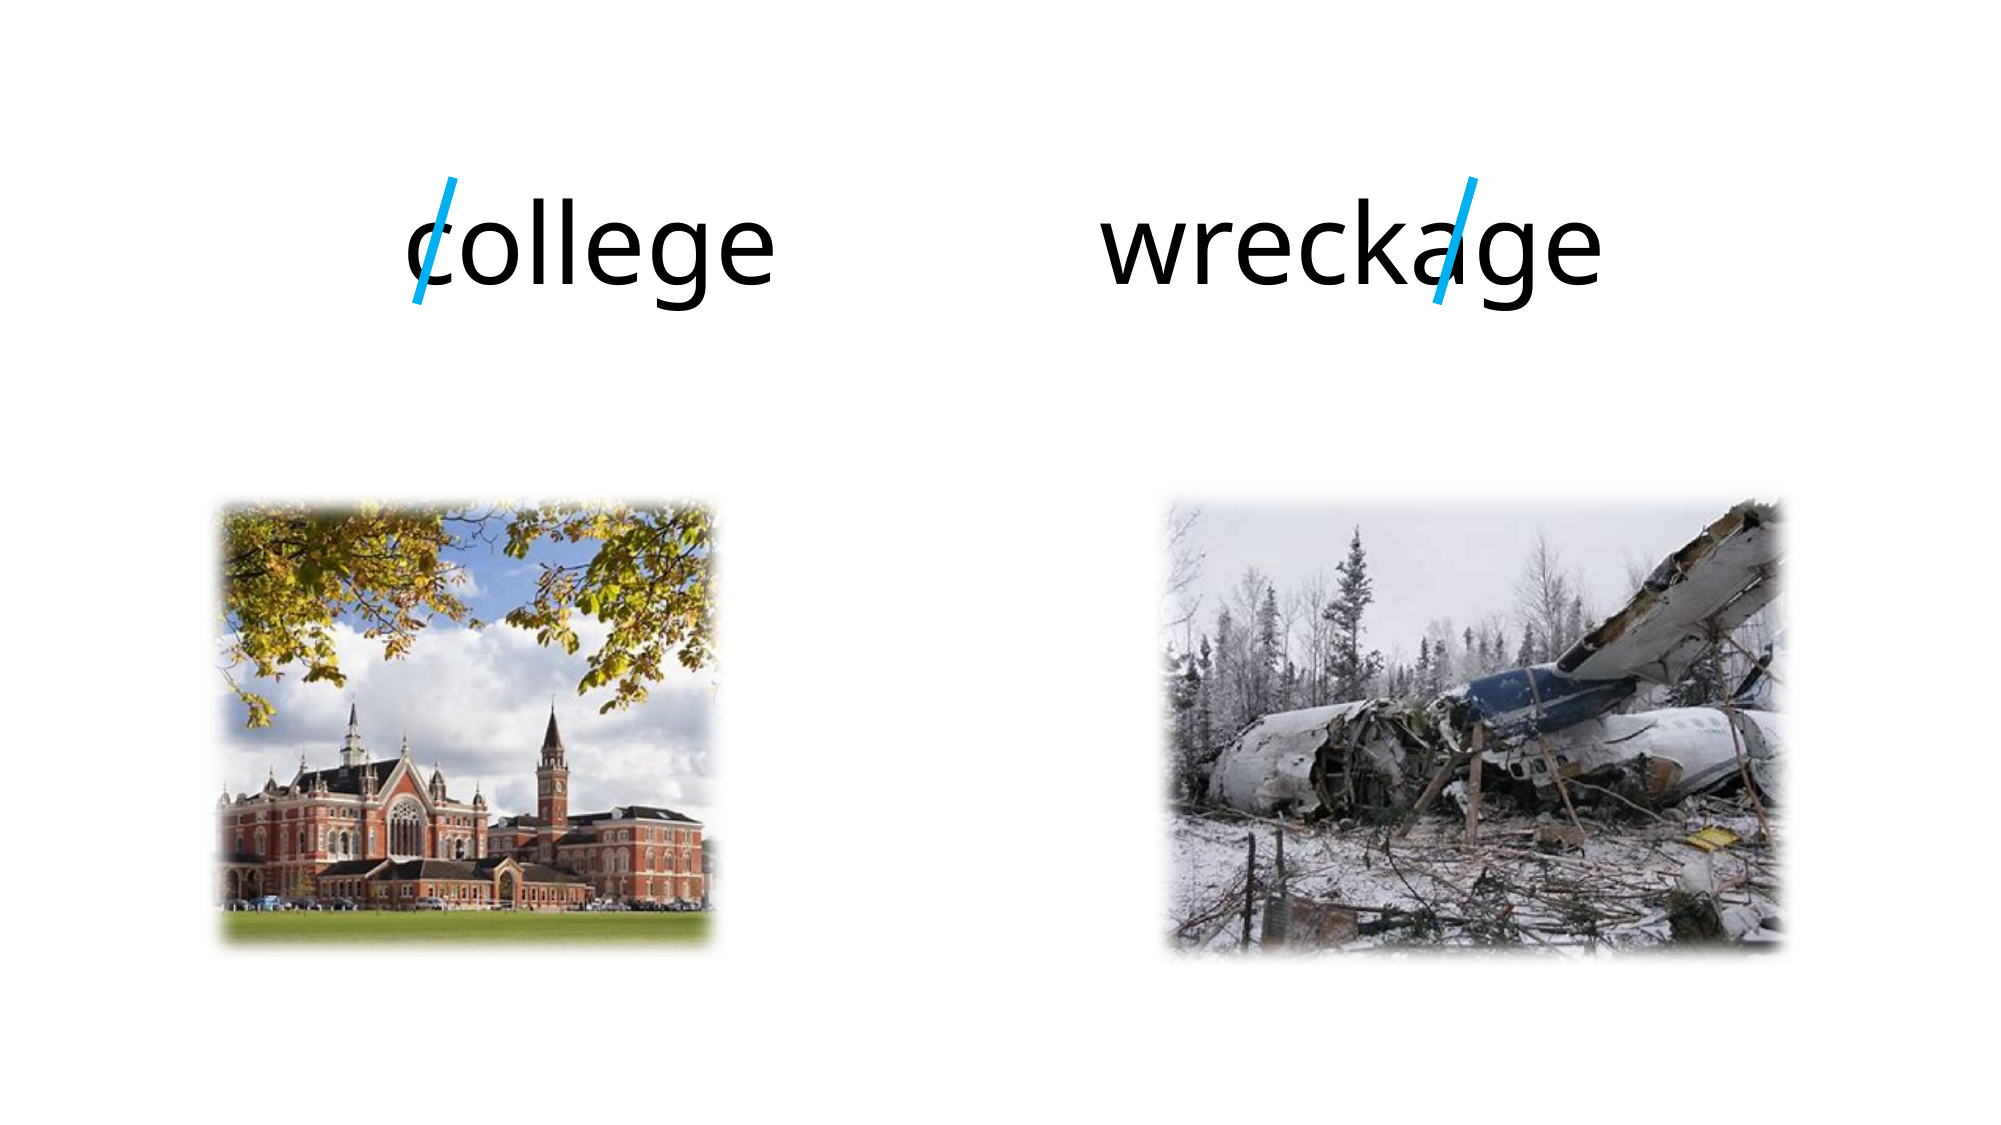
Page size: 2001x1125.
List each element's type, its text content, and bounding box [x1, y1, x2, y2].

text_box college wreckage [93, 164, 1907, 315]
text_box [1437, 177, 1474, 304]
picture [1153, 484, 1795, 967]
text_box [416, 177, 454, 304]
picture [205, 491, 727, 960]
